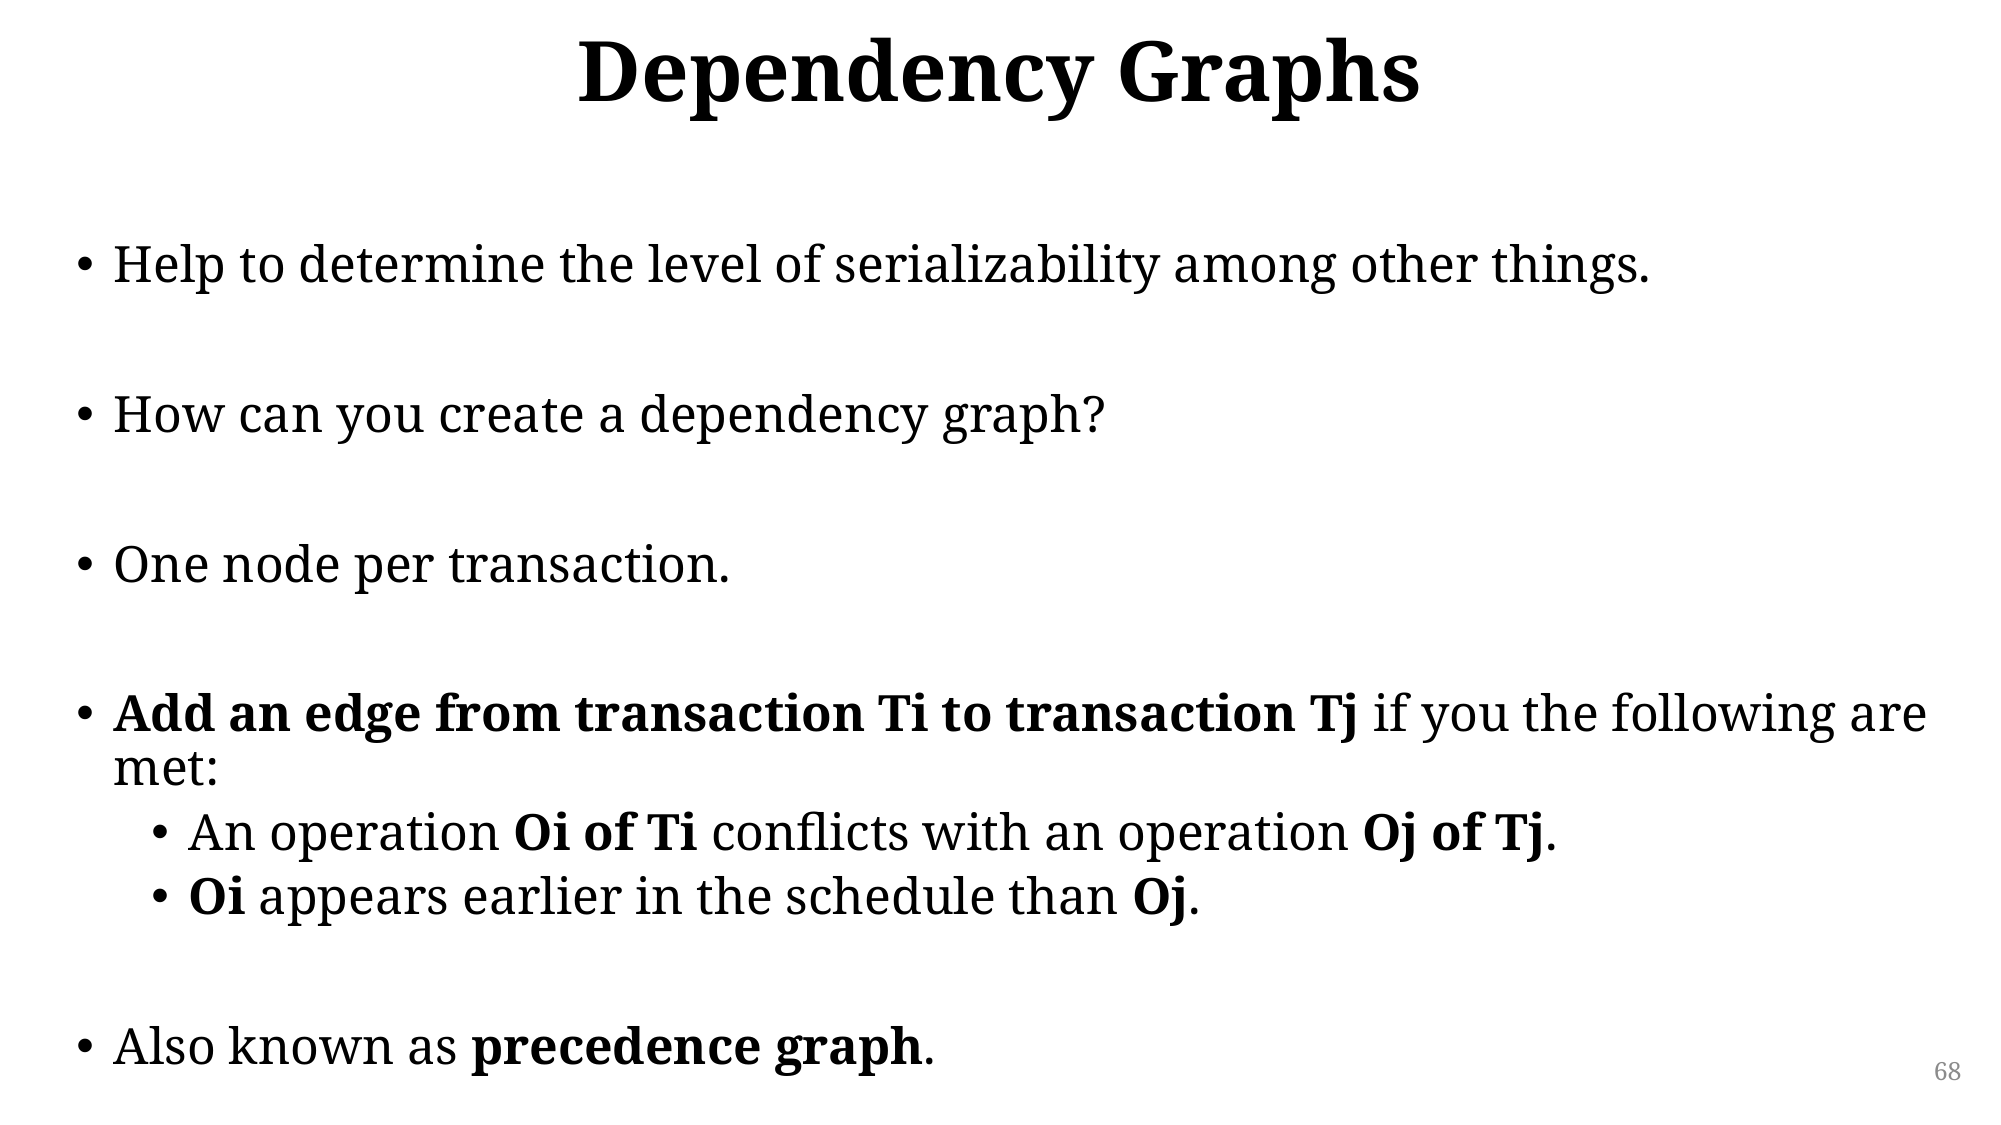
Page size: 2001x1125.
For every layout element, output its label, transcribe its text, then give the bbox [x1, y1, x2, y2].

title Dependency Graphs [137, 0, 1863, 149]
list Help to determine the level of serializability among other things. How can you create a dependency graph? One node per transaction. Add an edge from transaction Ti to transaction Tj if you the following are met: An operation Oi of Ti conflicts with an operation Oj of Tj. Oi appears earlier in the schedule than Oj. Also known as precedence graph. [61, 232, 2000, 1060]
slide_number 68 [1526, 1060, 1977, 1103]
